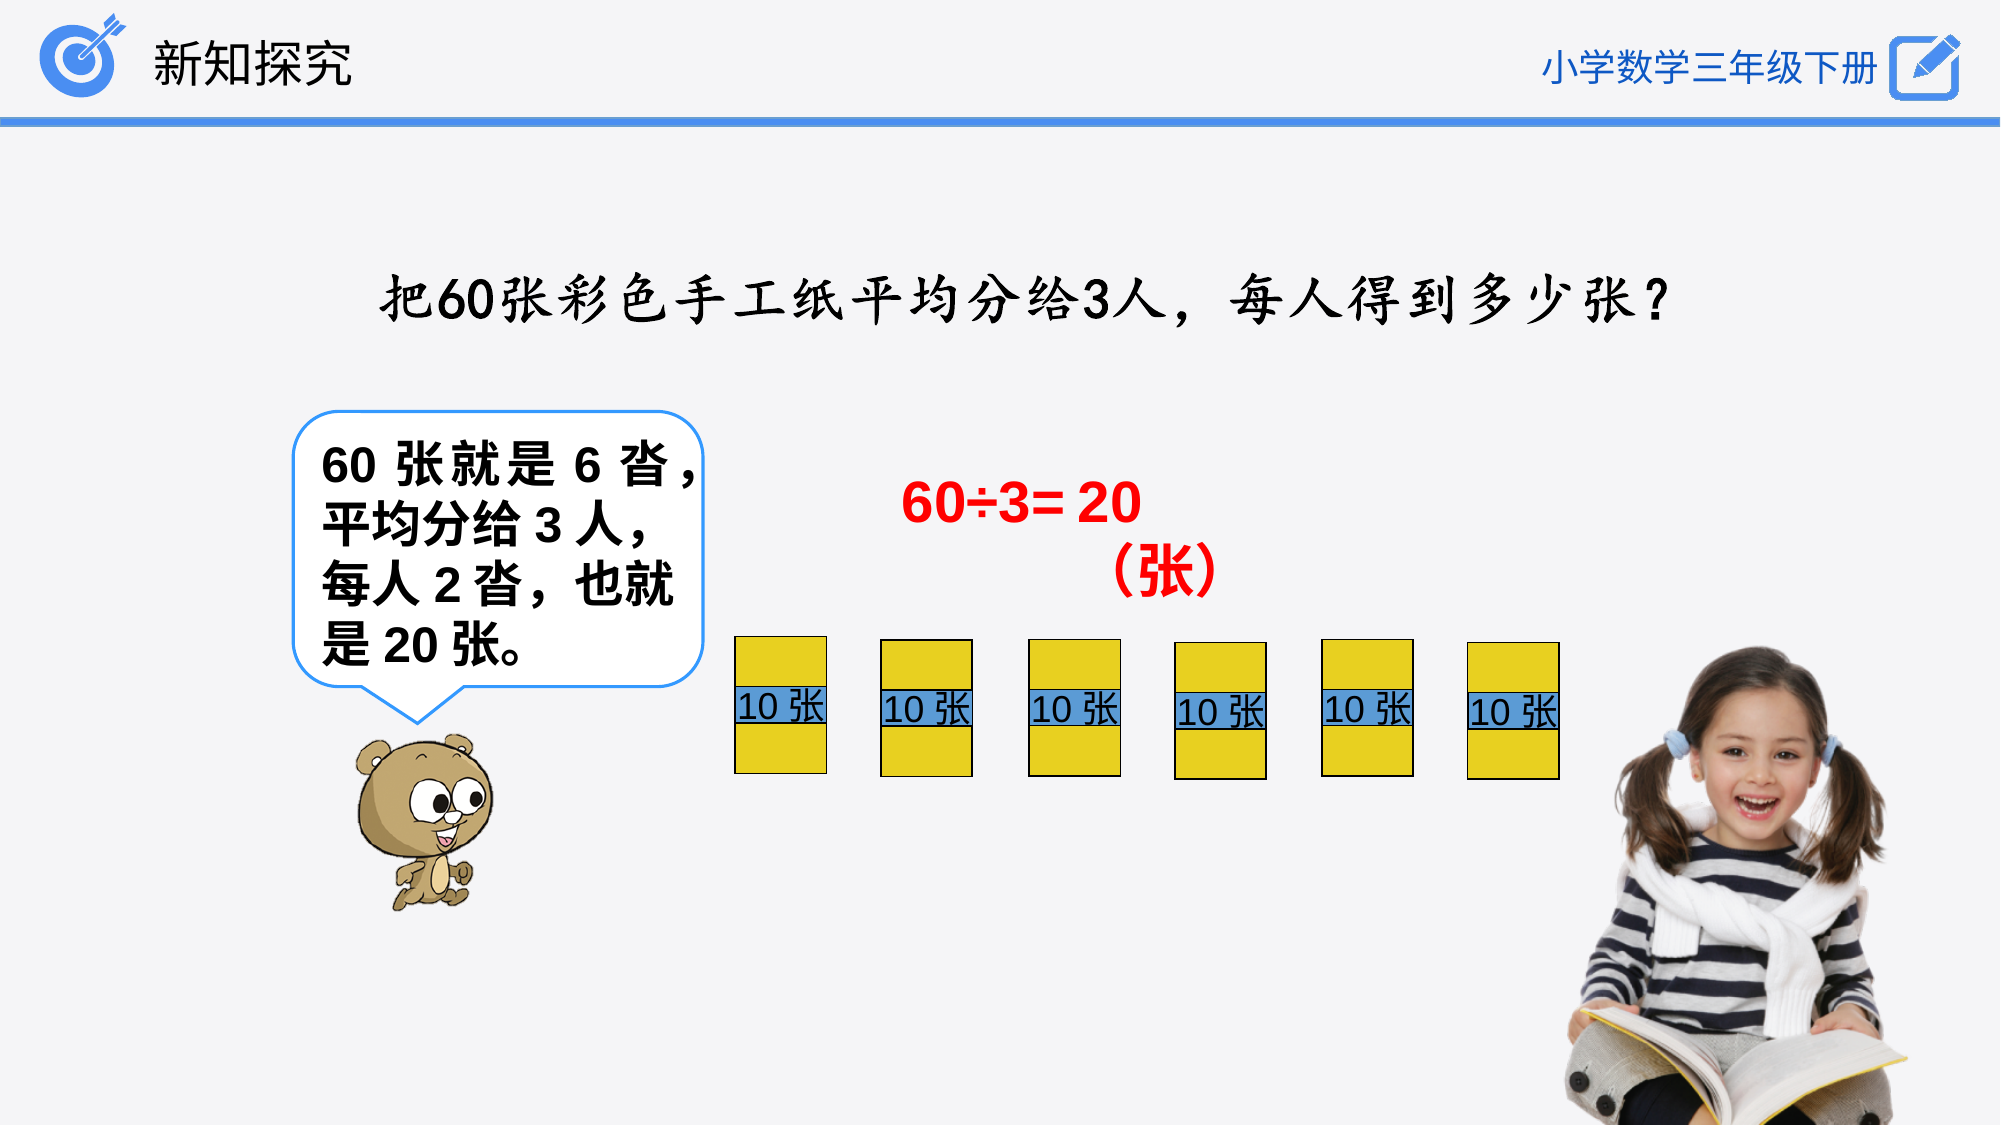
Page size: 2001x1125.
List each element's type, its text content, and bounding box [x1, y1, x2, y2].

text_box [968, 273, 1020, 324]
text_box [675, 274, 725, 325]
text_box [1174, 642, 1267, 780]
text_box [1112, 277, 1166, 318]
text_box 新知探究 [138, 24, 369, 100]
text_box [735, 636, 827, 774]
text_box [1544, 273, 1552, 301]
text_box [1559, 283, 1571, 291]
text_box [1530, 286, 1538, 301]
text_box [909, 274, 956, 324]
text_box [1469, 272, 1511, 325]
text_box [880, 639, 973, 777]
text_box [468, 278, 493, 320]
text_box [581, 301, 606, 324]
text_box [1029, 639, 1121, 777]
text_box 20（张） [1063, 457, 1308, 612]
text_box [793, 277, 843, 320]
text_box [851, 276, 902, 326]
text_box [1083, 279, 1108, 319]
text_box [1347, 275, 1367, 322]
text_box 60张就是6沓，平均分给3人，每人2沓，也就是20张。 [293, 411, 703, 724]
text_box 60÷3= [887, 456, 1081, 541]
text_box [1027, 275, 1079, 316]
text_box [1362, 275, 1400, 326]
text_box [1467, 642, 1549, 780]
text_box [1321, 639, 1414, 777]
text_box [1527, 290, 1563, 324]
text_box [1409, 278, 1437, 318]
text_box [1229, 272, 1283, 325]
text_box [1176, 311, 1187, 328]
text_box [1441, 275, 1454, 324]
text_box [502, 276, 553, 323]
text_box [1651, 312, 1660, 320]
text_box [623, 271, 666, 323]
text_box [438, 279, 465, 320]
picture [350, 728, 499, 919]
text_box [379, 274, 432, 322]
picture [1549, 640, 1916, 1125]
text_box [1646, 277, 1667, 309]
text_box [1584, 276, 1636, 323]
text_box [557, 273, 606, 321]
text_box [1289, 277, 1343, 318]
text_box [1046, 305, 1070, 321]
text_box [1437, 284, 1444, 307]
text_box [734, 280, 785, 317]
